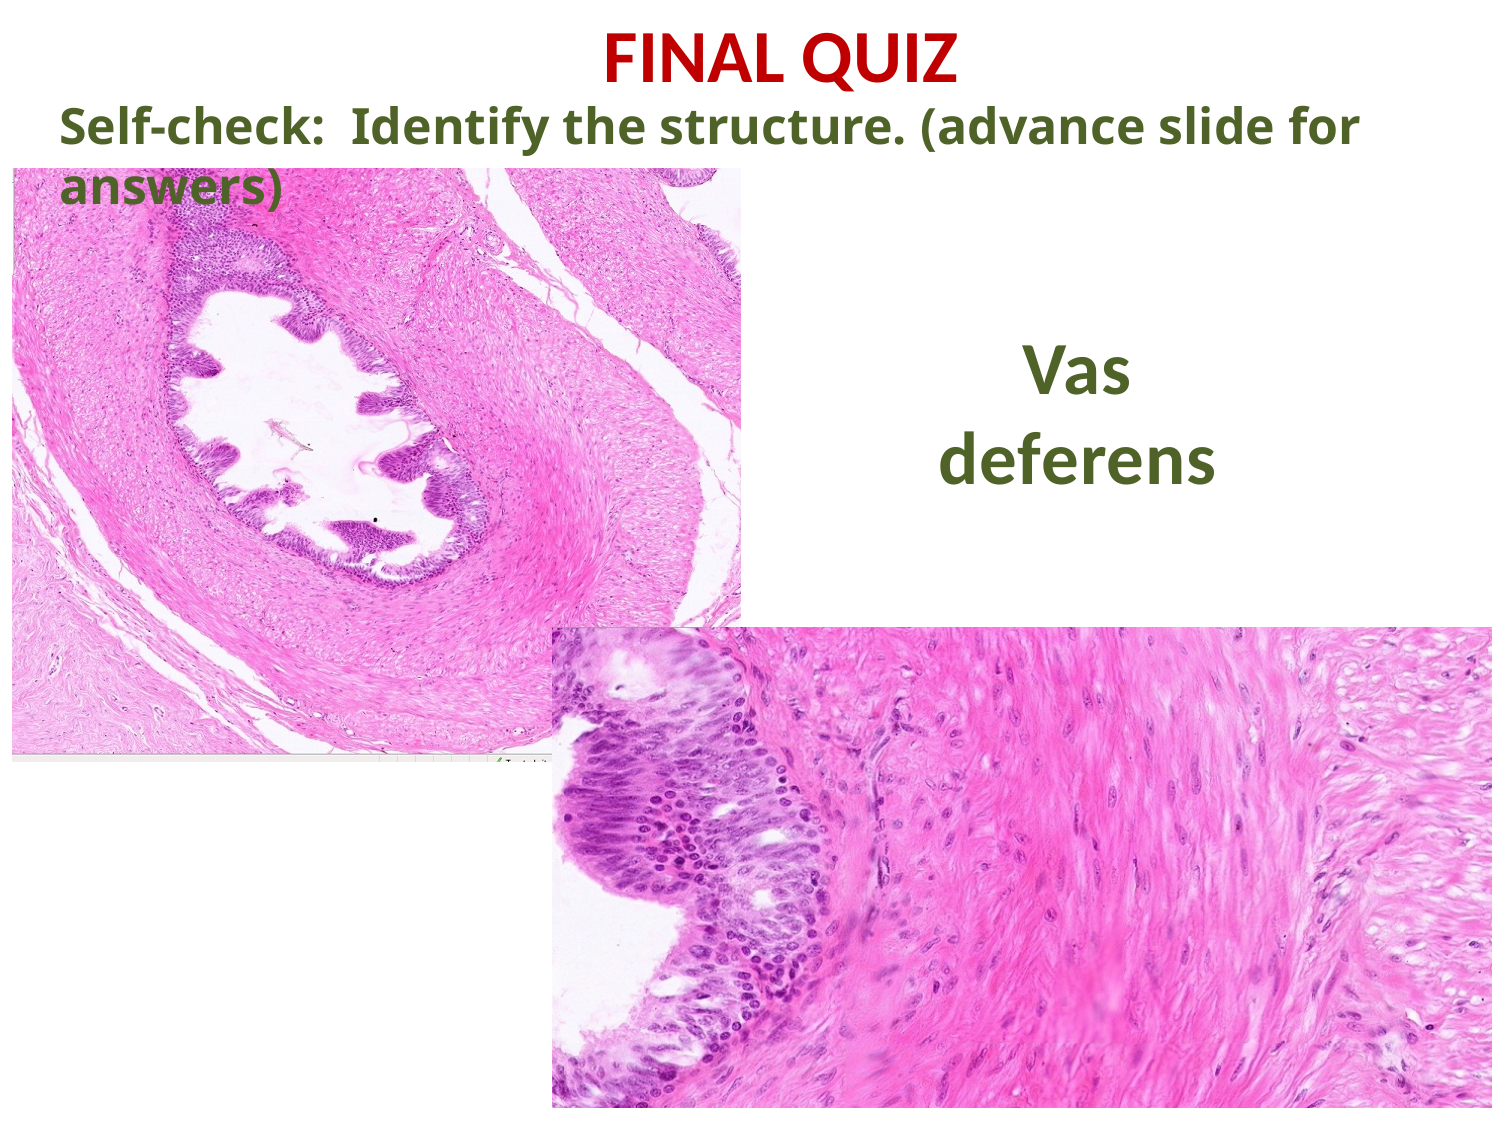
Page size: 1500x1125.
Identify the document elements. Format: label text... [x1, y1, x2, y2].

text_box Final quiz [249, 0, 1313, 87]
text_box Vas deferens [874, 312, 1281, 508]
picture [12, 168, 1492, 1108]
text_box Self-check: Identify the structure. (advance slide for answers) [44, 87, 1470, 223]
